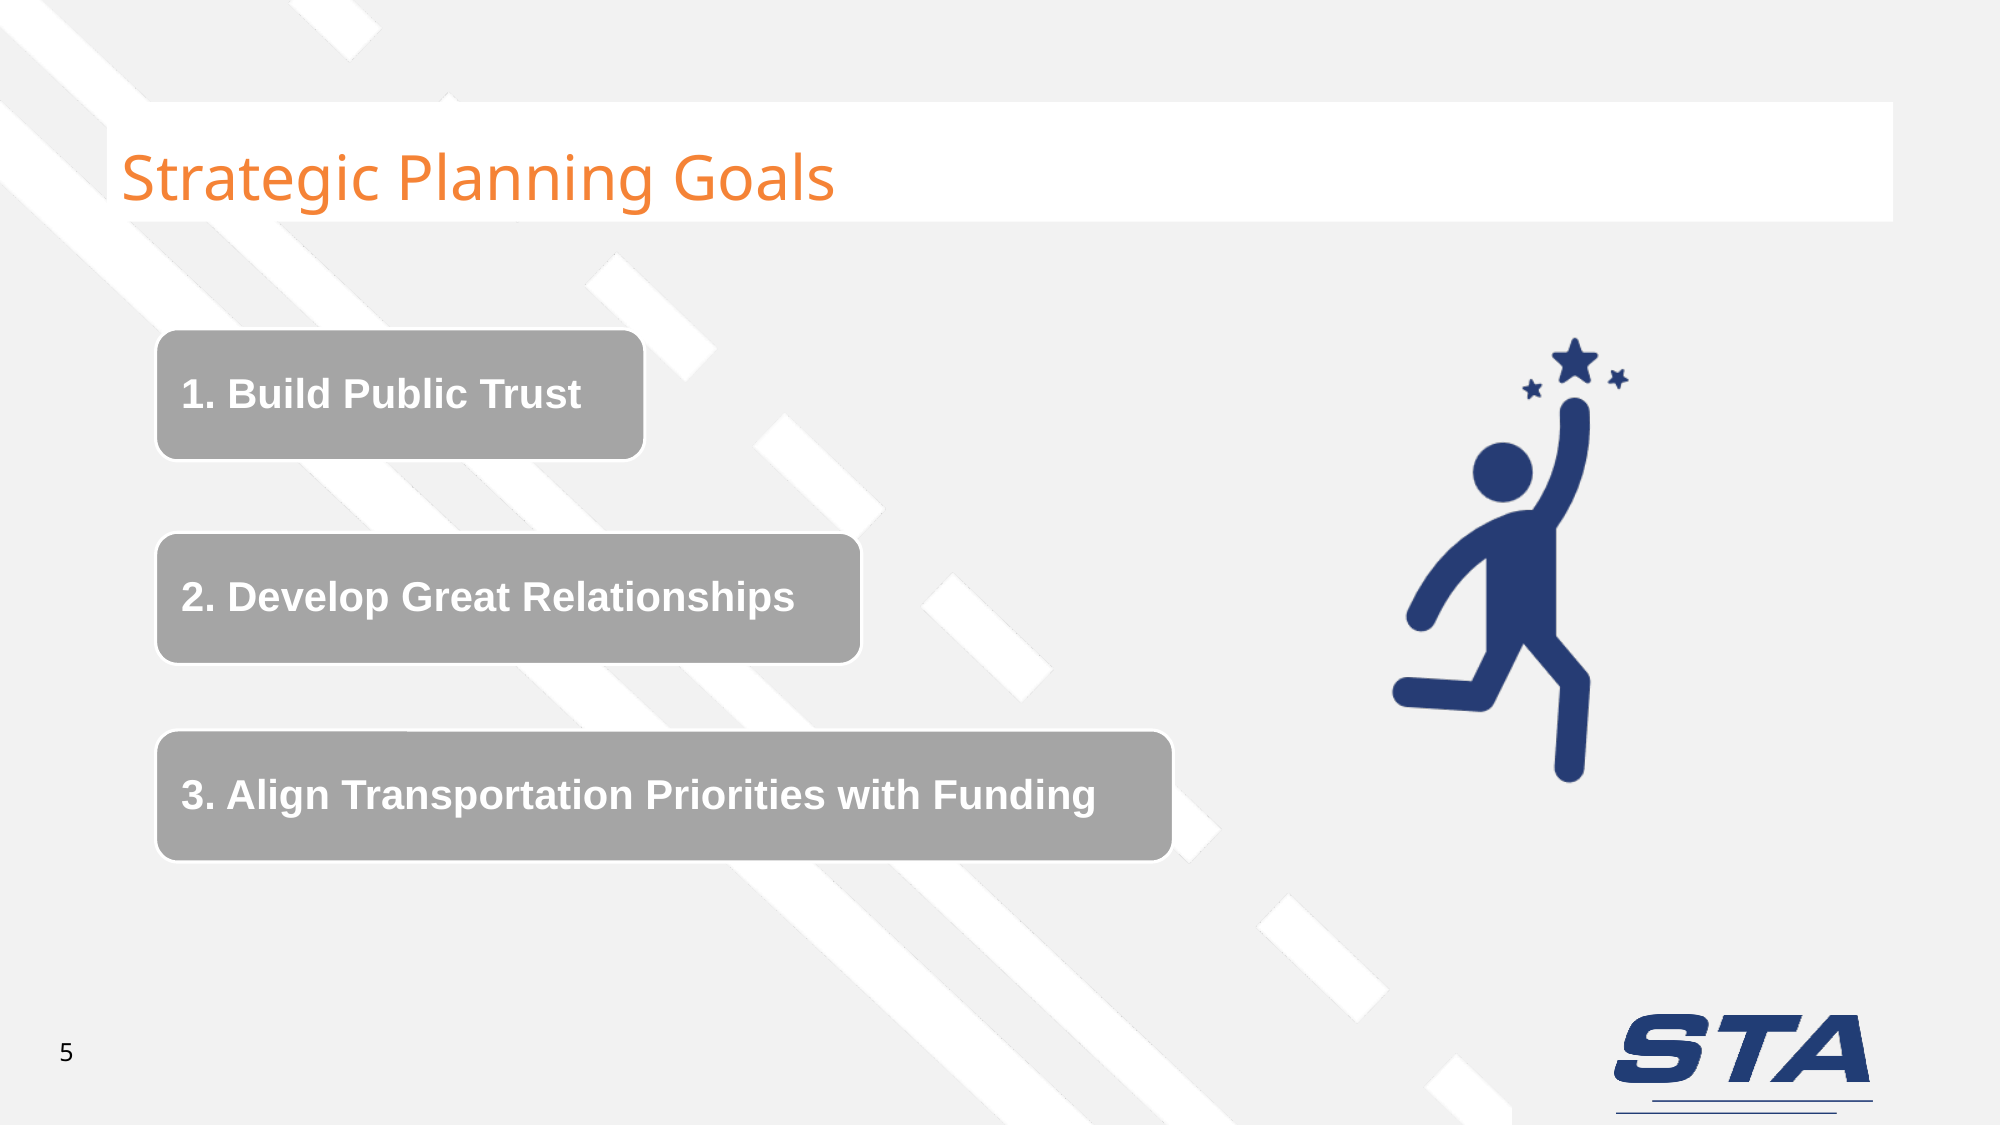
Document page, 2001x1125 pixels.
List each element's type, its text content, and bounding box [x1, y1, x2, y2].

picture [0, 0, 1758, 1125]
picture [1614, 1014, 1875, 1114]
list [155, 323, 1174, 984]
title Strategic Planning Goals [106, 102, 1894, 222]
